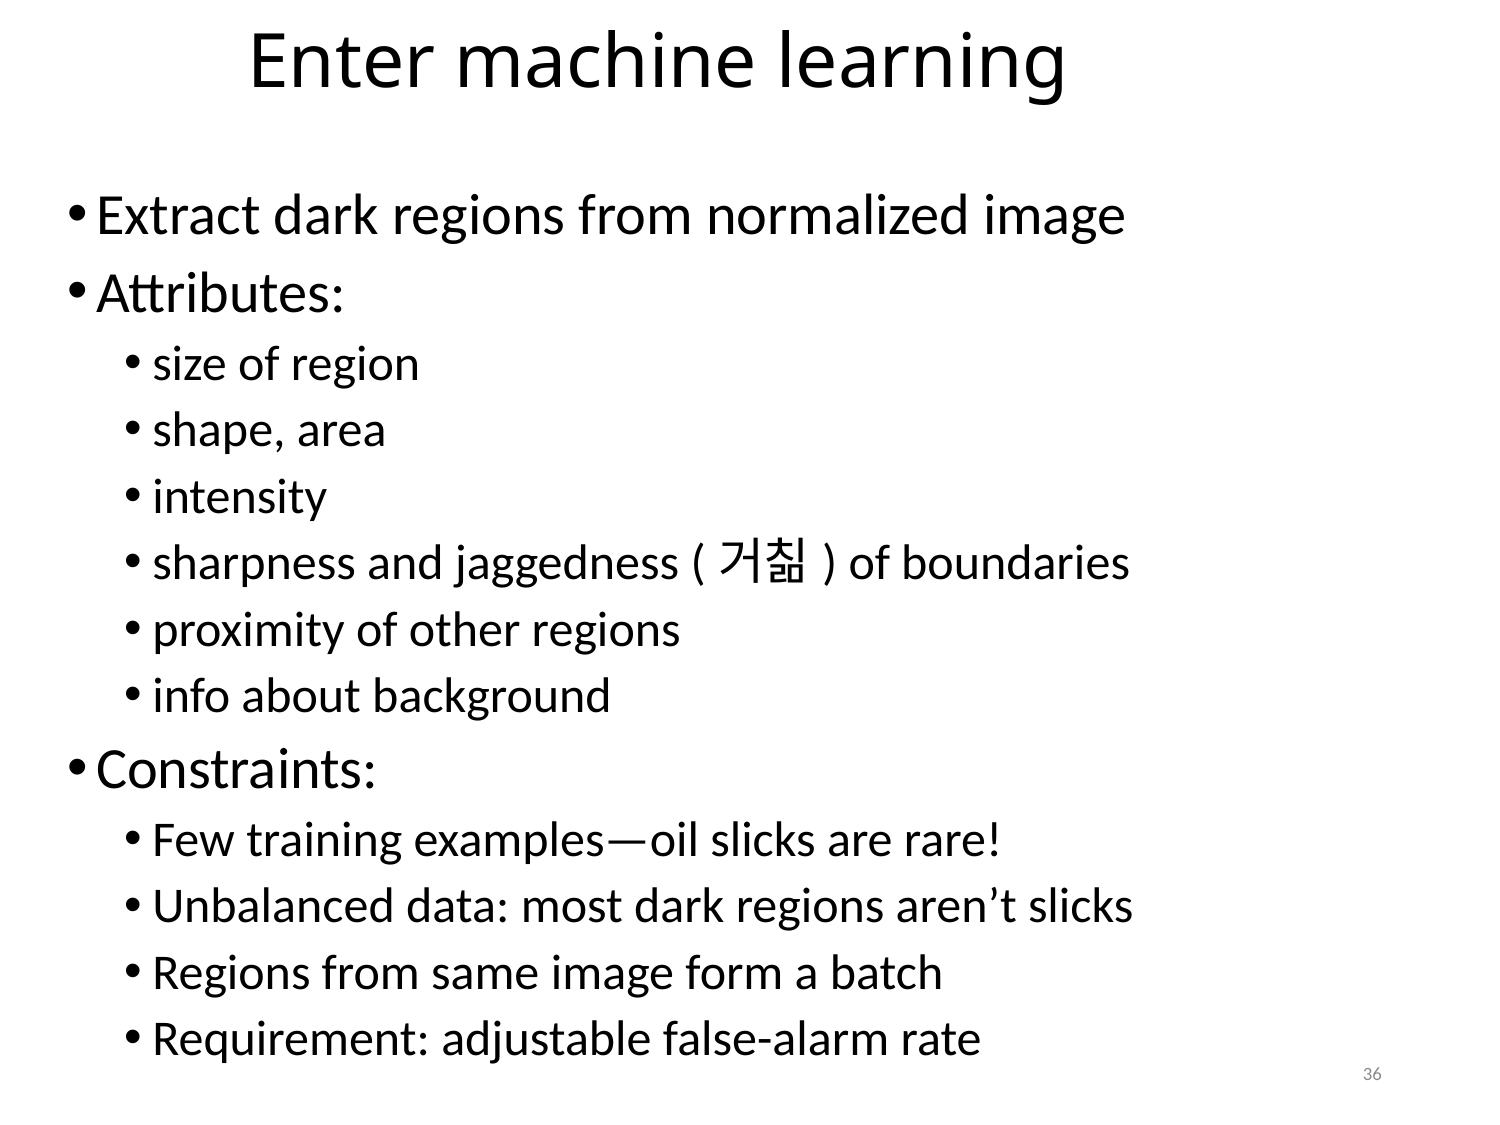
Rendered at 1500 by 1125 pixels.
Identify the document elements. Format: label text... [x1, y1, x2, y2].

list Extract dark regions from normalized image Attributes: size of region shape, area intensity sharpness and jaggedness (거칢) of boundaries proximity of other regions info about background Constraints: Few training examples—oil slicks are rare! Unbalanced data: most dark regions aren’t slicks Regions from same image form a batch Requirement: adjustable false-alarm rate [53, 177, 1500, 1074]
slide_number 36 [1059, 1074, 1397, 1103]
title Enter machine learning [232, 15, 1248, 131]
